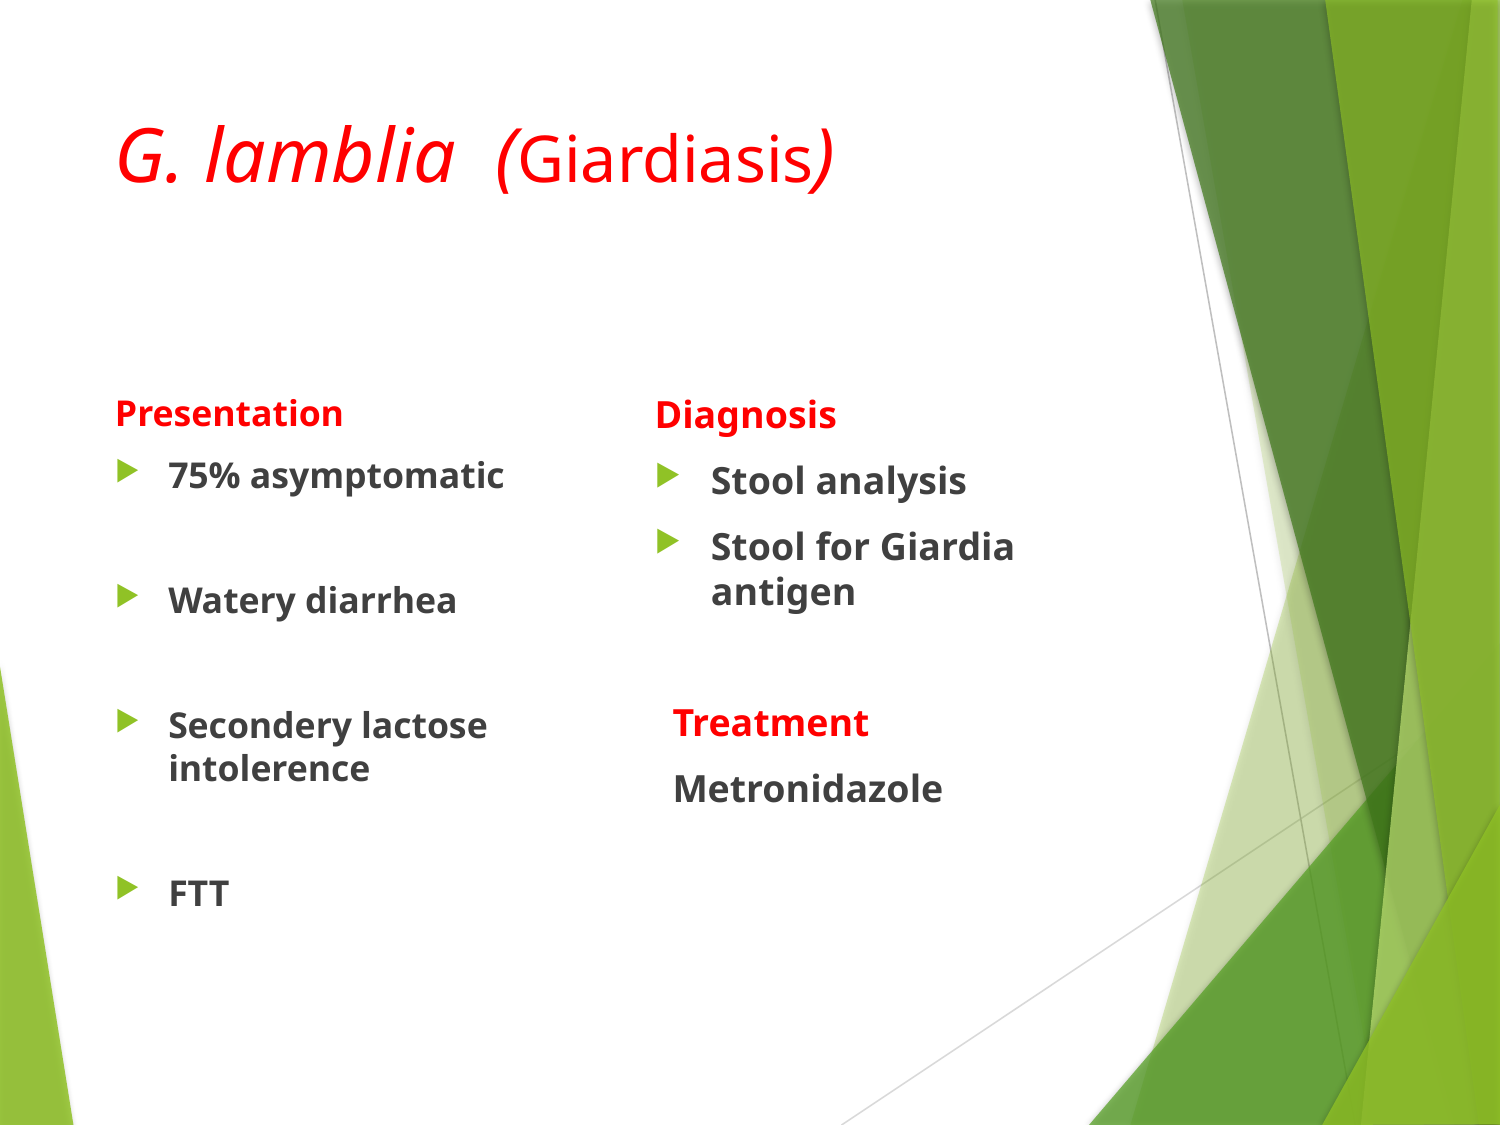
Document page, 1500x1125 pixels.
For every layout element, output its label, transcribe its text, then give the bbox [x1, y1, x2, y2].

title G. lamblia (Giardiasis) [99, 99, 1142, 317]
list Presentation 75% asymptomatic Watery diarrhea Secondery lactose intolerence FTT [99, 383, 607, 926]
list Diagnosis Stool analysis Stool for Giardia antigen Treatment Metronidazole [639, 383, 1147, 926]
